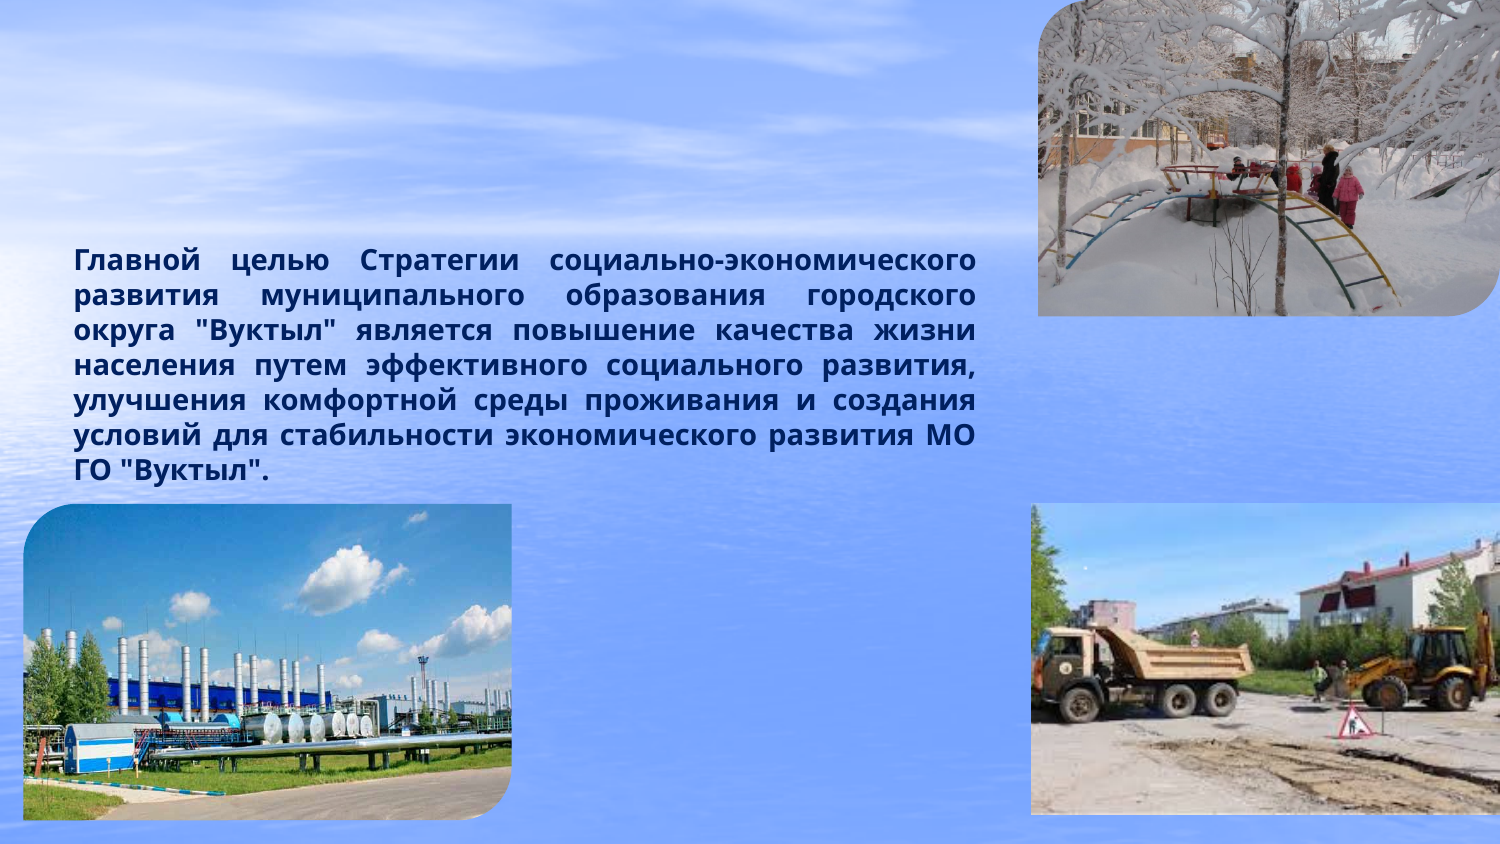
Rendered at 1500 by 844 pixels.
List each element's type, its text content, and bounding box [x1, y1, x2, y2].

picture [1037, 0, 1500, 317]
text_box Главной целью Стратегии социально-экономического развития муниципального образования городского округа "Вуктыл" является повышение качества жизни населения путем эффективного социального развития, улучшения комфортной среды проживания и создания условий для стабильности экономического развития МО ГО "Вуктыл". [58, 234, 992, 494]
picture [23, 503, 512, 821]
picture [1031, 503, 1500, 815]
